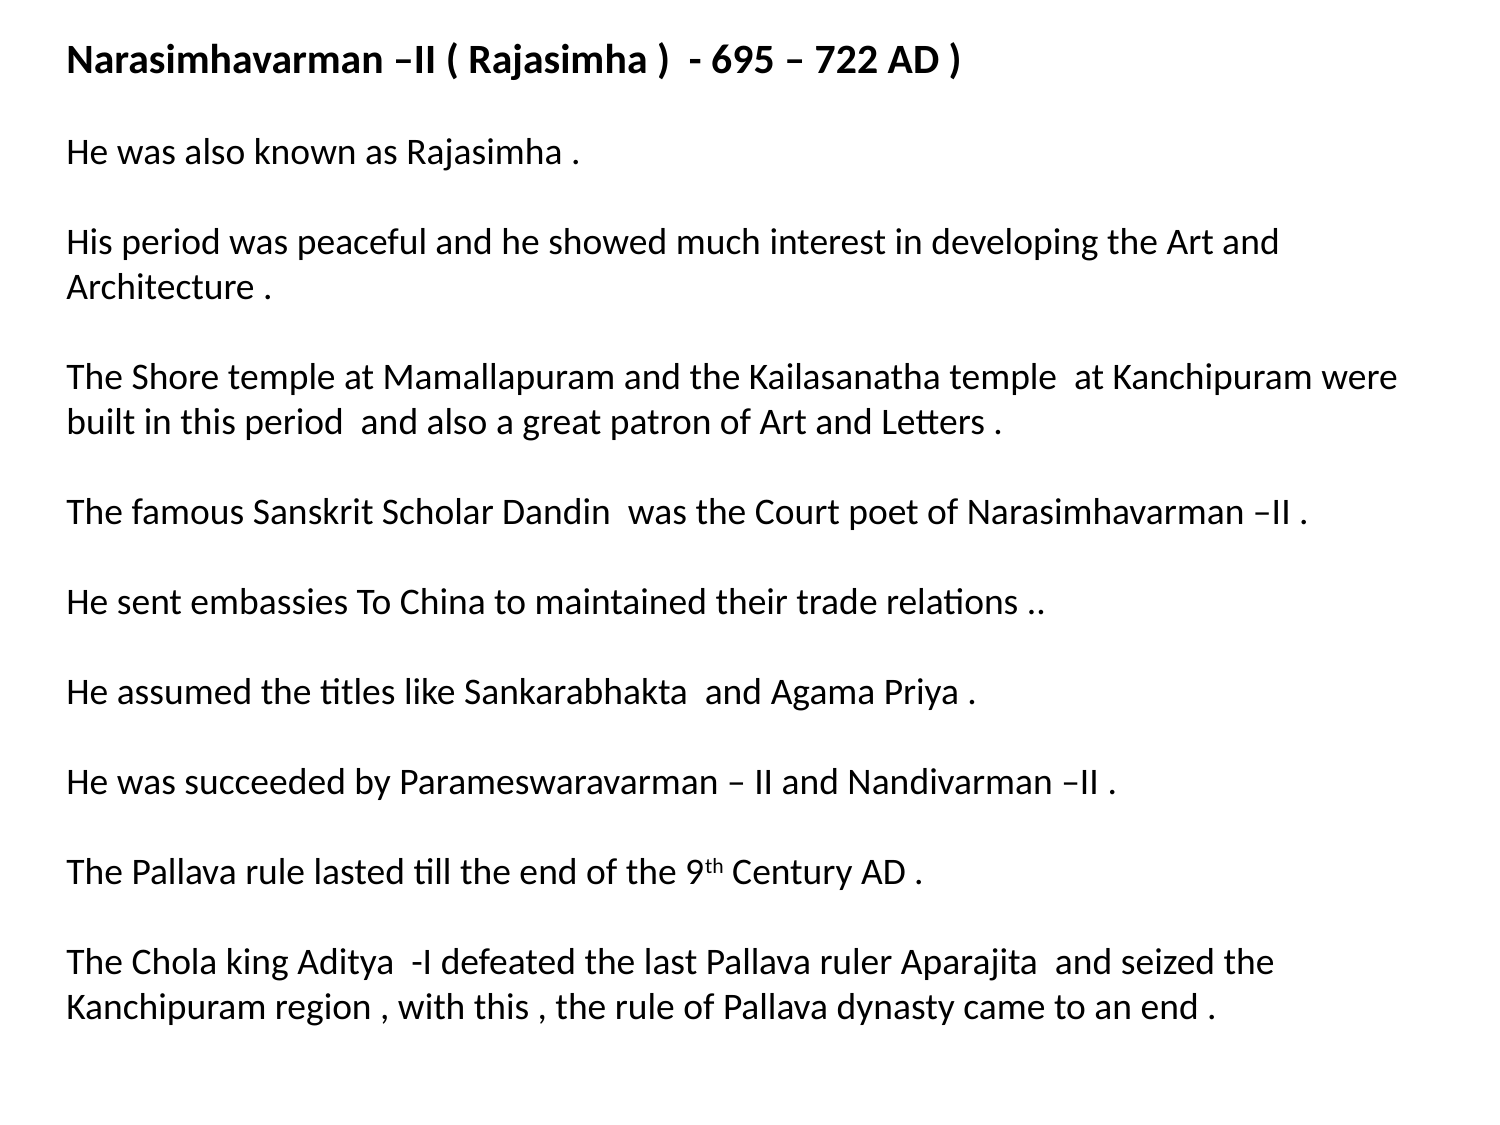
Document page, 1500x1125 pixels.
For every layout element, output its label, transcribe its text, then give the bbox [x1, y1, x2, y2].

text_box Narasimhavarman –II ( Rajasimha ) - 695 – 722 AD ) He was also known as Rajasimha . His period was peaceful and he showed much interest in developing the Art and Architecture . The Shore temple at Mamallapuram and the Kailasanatha temple at Kanchipuram were built in this period and also a great patron of Art and Letters . The famous Sanskrit Scholar Dandin was the Court poet of Narasimhavarman –II . He sent embassies To China to maintained their trade relations .. He assumed the titles like Sankarabhakta and Agama Priya . He was succeeded by Parameswaravarman – II and Nandivarman –II . The Pallava rule lasted till the end of the 9th Century AD . The Chola king Aditya -I defeated the last Pallava ruler Aparajita and seized the Kanchipuram region , with this , the rule of Pallava dynasty came to an end . [51, 24, 1445, 1035]
